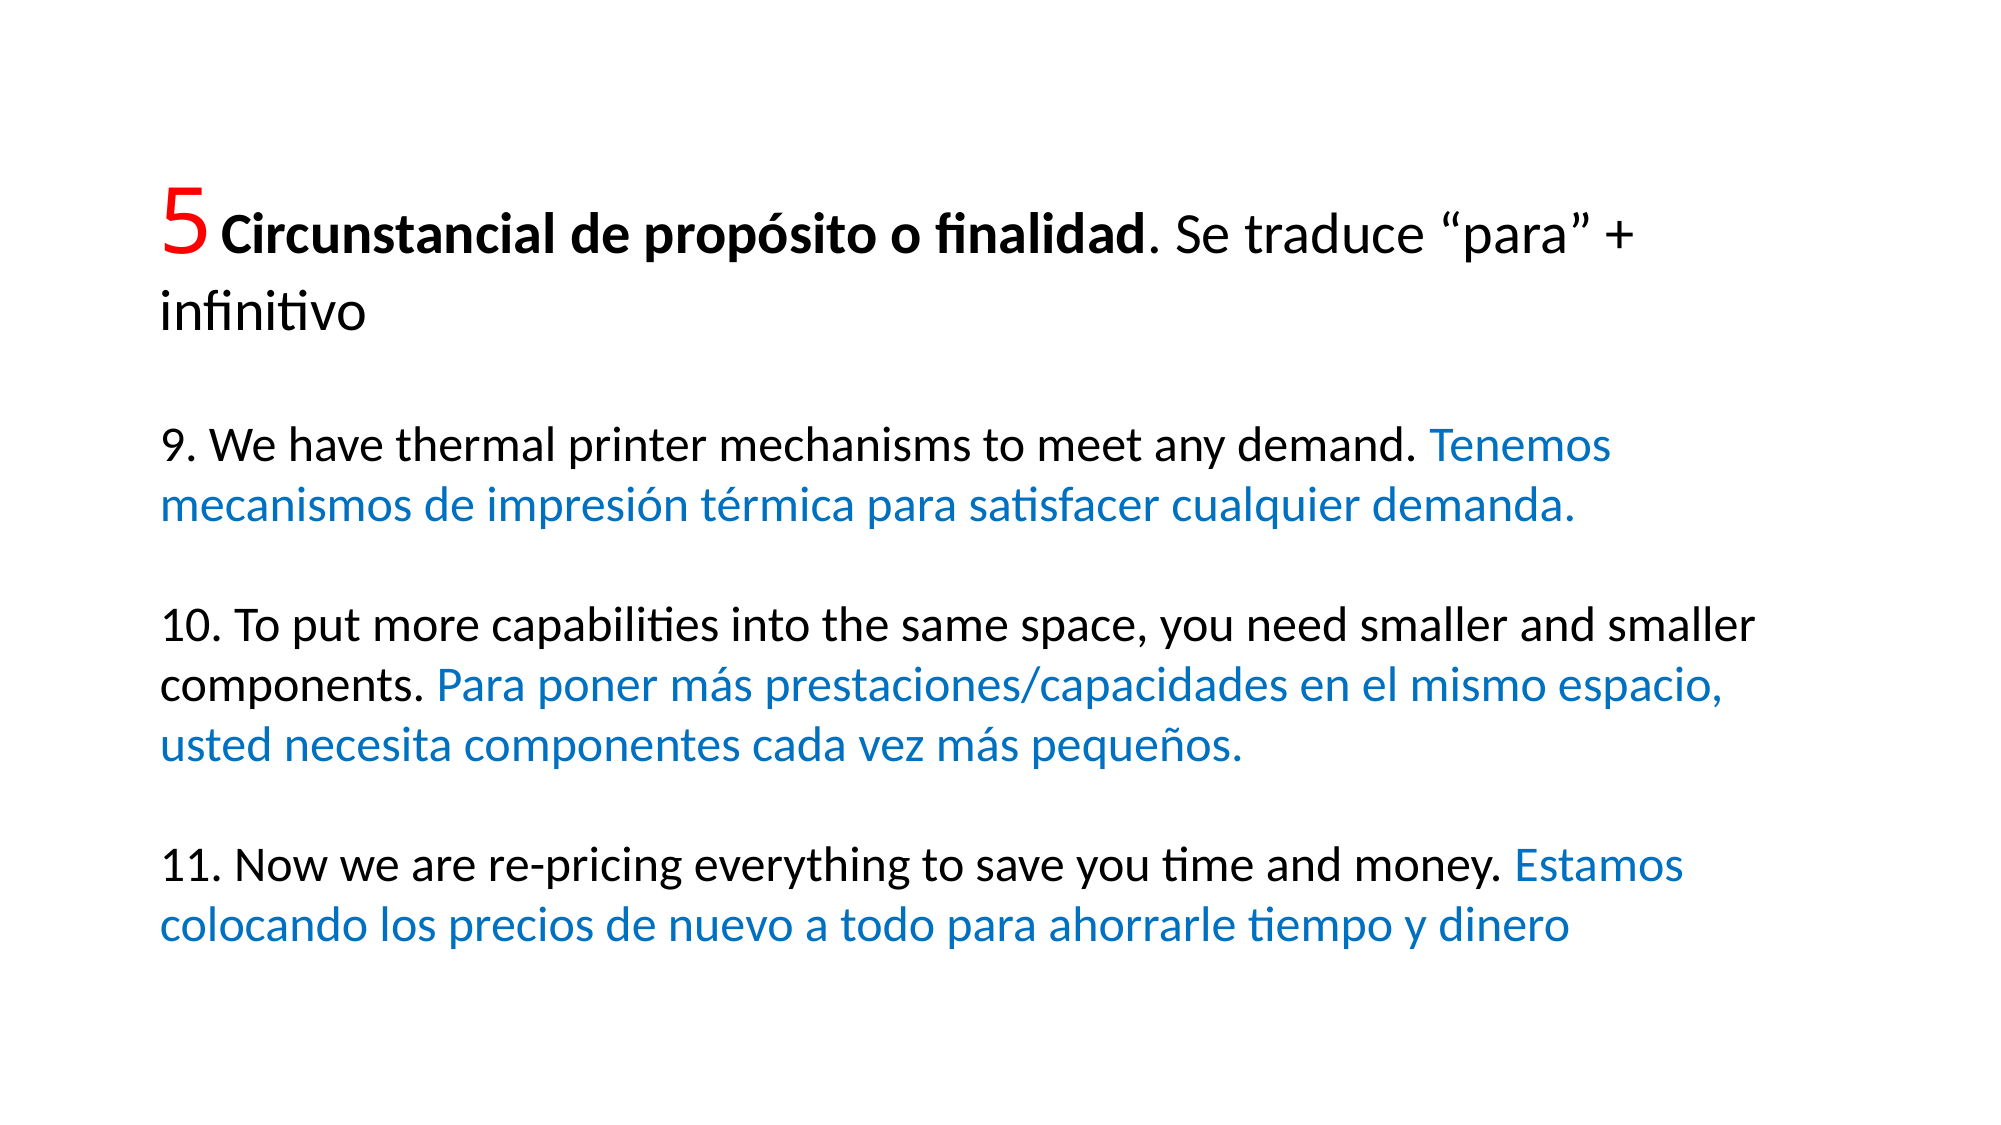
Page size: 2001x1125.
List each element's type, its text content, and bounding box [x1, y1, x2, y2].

text_box 5 Circunstancial de propósito o finalidad. Se traduce “para” + infinitivo 9. We have thermal printer mechanisms to meet any demand. Tenemos mecanismos de impresión térmica para satisfacer cualquier demanda. 10. To put more capabilities into the same space, you need smaller and smaller components. Para poner más prestaciones/capacidades en el mismo espacio, usted necesita componentes cada vez más pequeños. 11. Now we are re-pricing everything to save you time and money. Estamos colocando los precios de nuevo a todo para ahorrarle tiempo y dinero [145, 154, 1847, 960]
